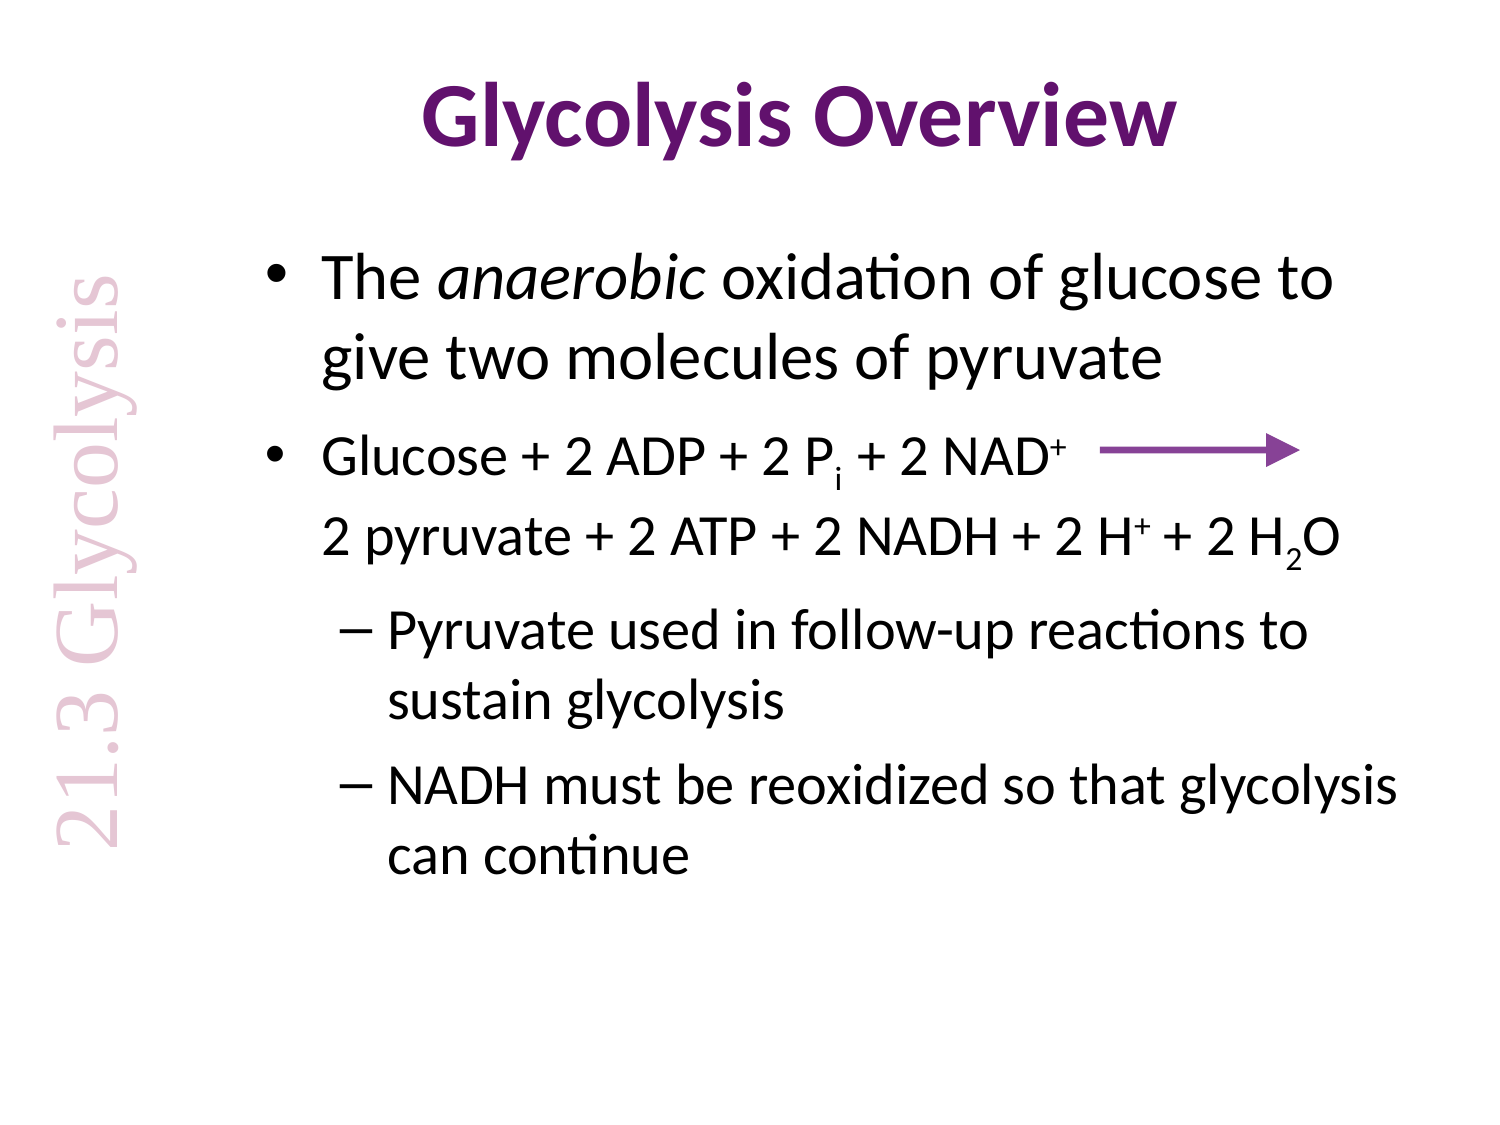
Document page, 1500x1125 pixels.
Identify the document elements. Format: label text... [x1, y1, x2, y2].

title Glycolysis Overview [162, 24, 1438, 196]
list The anaerobic oxidation of glucose to give two molecules of pyruvate Glucose + 2 ADP + 2 Pi + 2 NAD+ 2 pyruvate + 2 ATP + 2 NADH + 2 H+ + 2 H2O Pyruvate used in follow-up reactions to sustain glycolysis NADH must be reoxidized so that glycolysis can continue [249, 224, 1463, 449]
text_box [1279, 439, 1298, 449]
text_box [0, 449, 1500, 1125]
text_box 21.3 Glycolysis [0, 25, 163, 1101]
